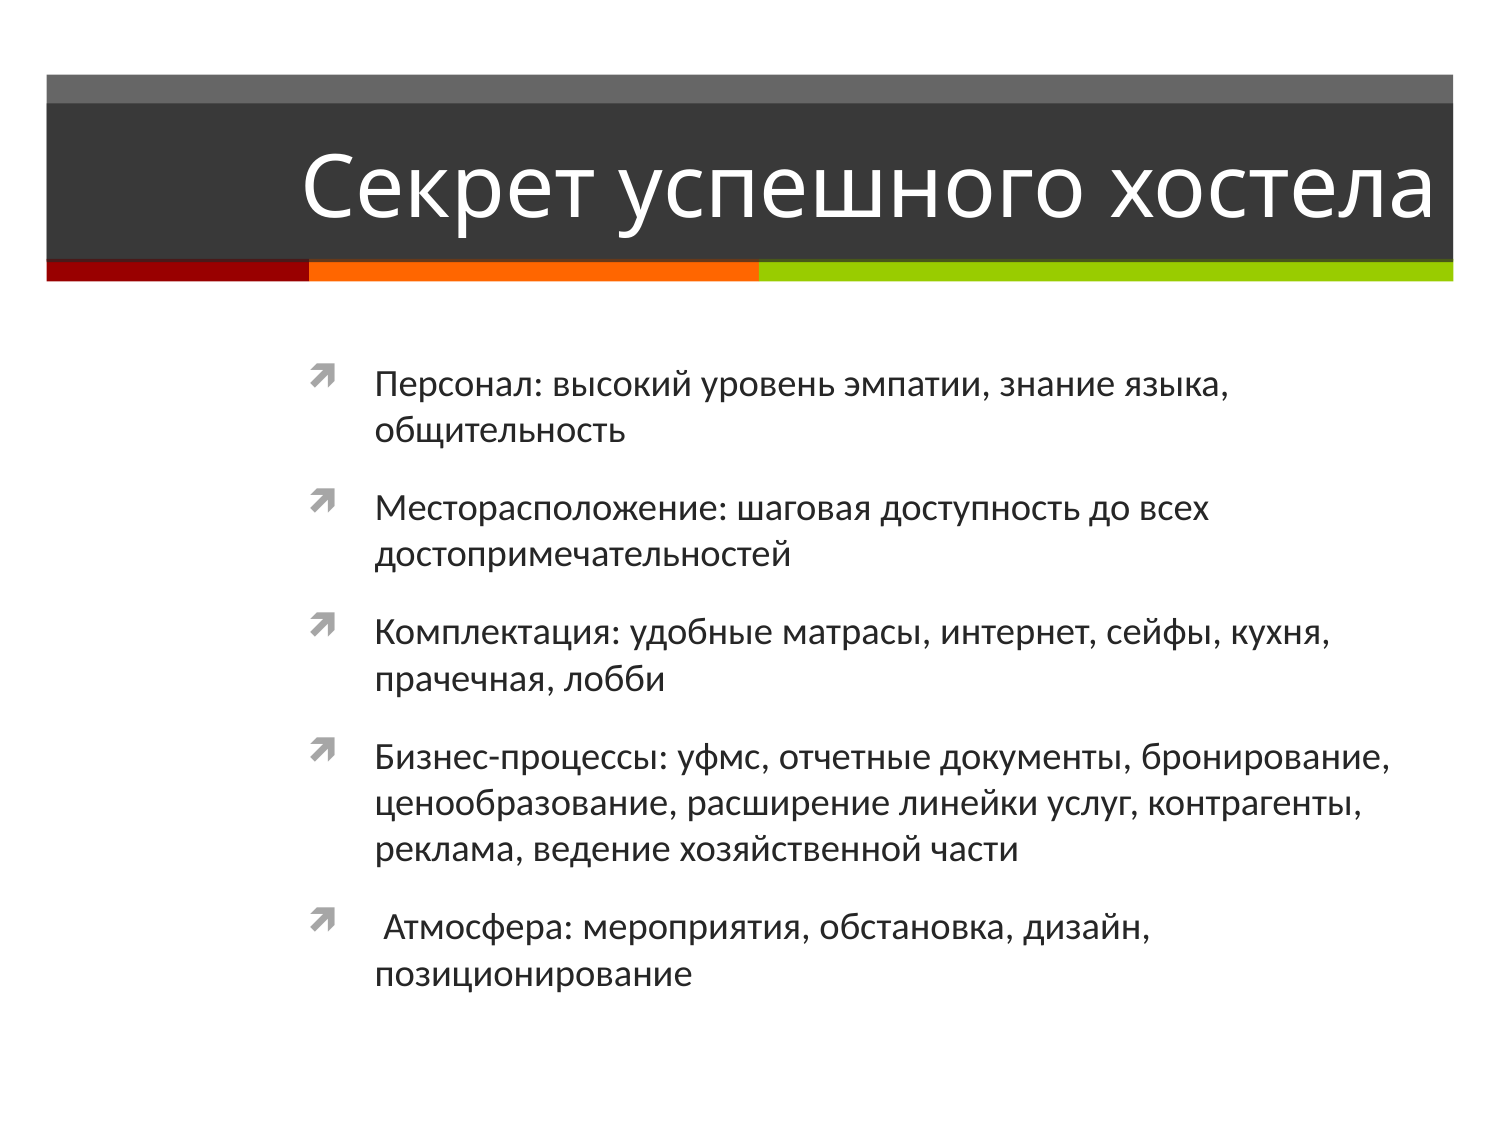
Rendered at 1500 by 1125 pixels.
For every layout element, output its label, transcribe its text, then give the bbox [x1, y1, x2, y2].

list Персонал: высокий уровень эмпатии, знание языка, общительность Месторасположение: шаговая доступность до всех достопримечательностей Комплектация: удобные матрасы, интернет, сейфы, кухня, прачечная, лобби Бизнес-процессы: уфмс, отчетные документы, бронирование, ценообразование, расширение линейки услуг, контрагенты, реклама, ведение хозяйственной части Атмосфера: мероприятия, обстановка, дизайн, позиционирование [292, 350, 1454, 1005]
title Секрет успешного хостела [46, 103, 1454, 263]
